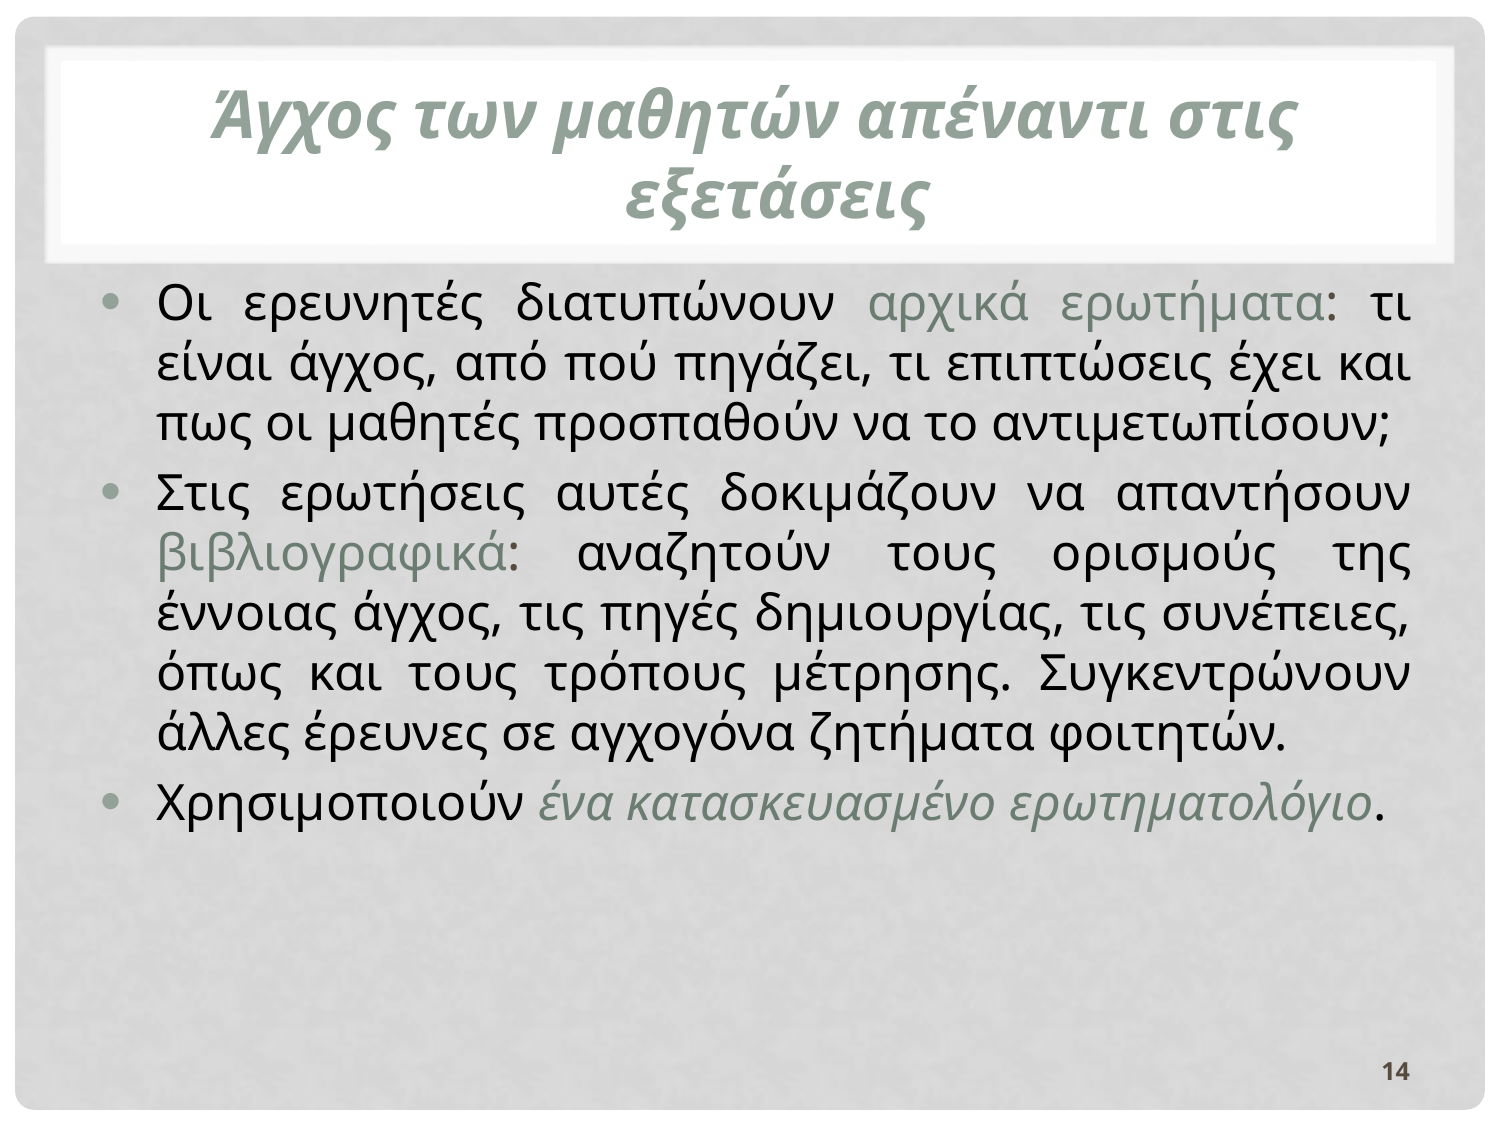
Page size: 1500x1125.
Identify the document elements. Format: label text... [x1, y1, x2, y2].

list Οι ερευνητές διατυπώνουν αρχικά ερωτήματα: τι είναι άγχος, από πού πηγάζει, τι επιπτώσεις έχει και πως οι μαθητές προσπαθούν να το αντιμετωπίσουν; Στις ερωτήσεις αυτές δοκιμάζουν να απαντήσουν βιβλιογραφικά: αναζητούν τους ορισμούς της έννοιας άγχος, τις πηγές δημιουργίας, τις συνέπειες, όπως και τους τρόπους μέτρησης. Συγκεντρώνουν άλλες έρευνες σε αγχογόνα ζητήματα φοιτητών. Χρησιμοποιούν ένα κατασκευασμένο ερωτηματολόγιο. [85, 263, 1427, 1007]
picture [15, 16, 1485, 1110]
slide_number 14 [1074, 1042, 1425, 1103]
title Άγχος των μαθητών απέναντι στις εξετάσεις [69, 66, 1425, 238]
